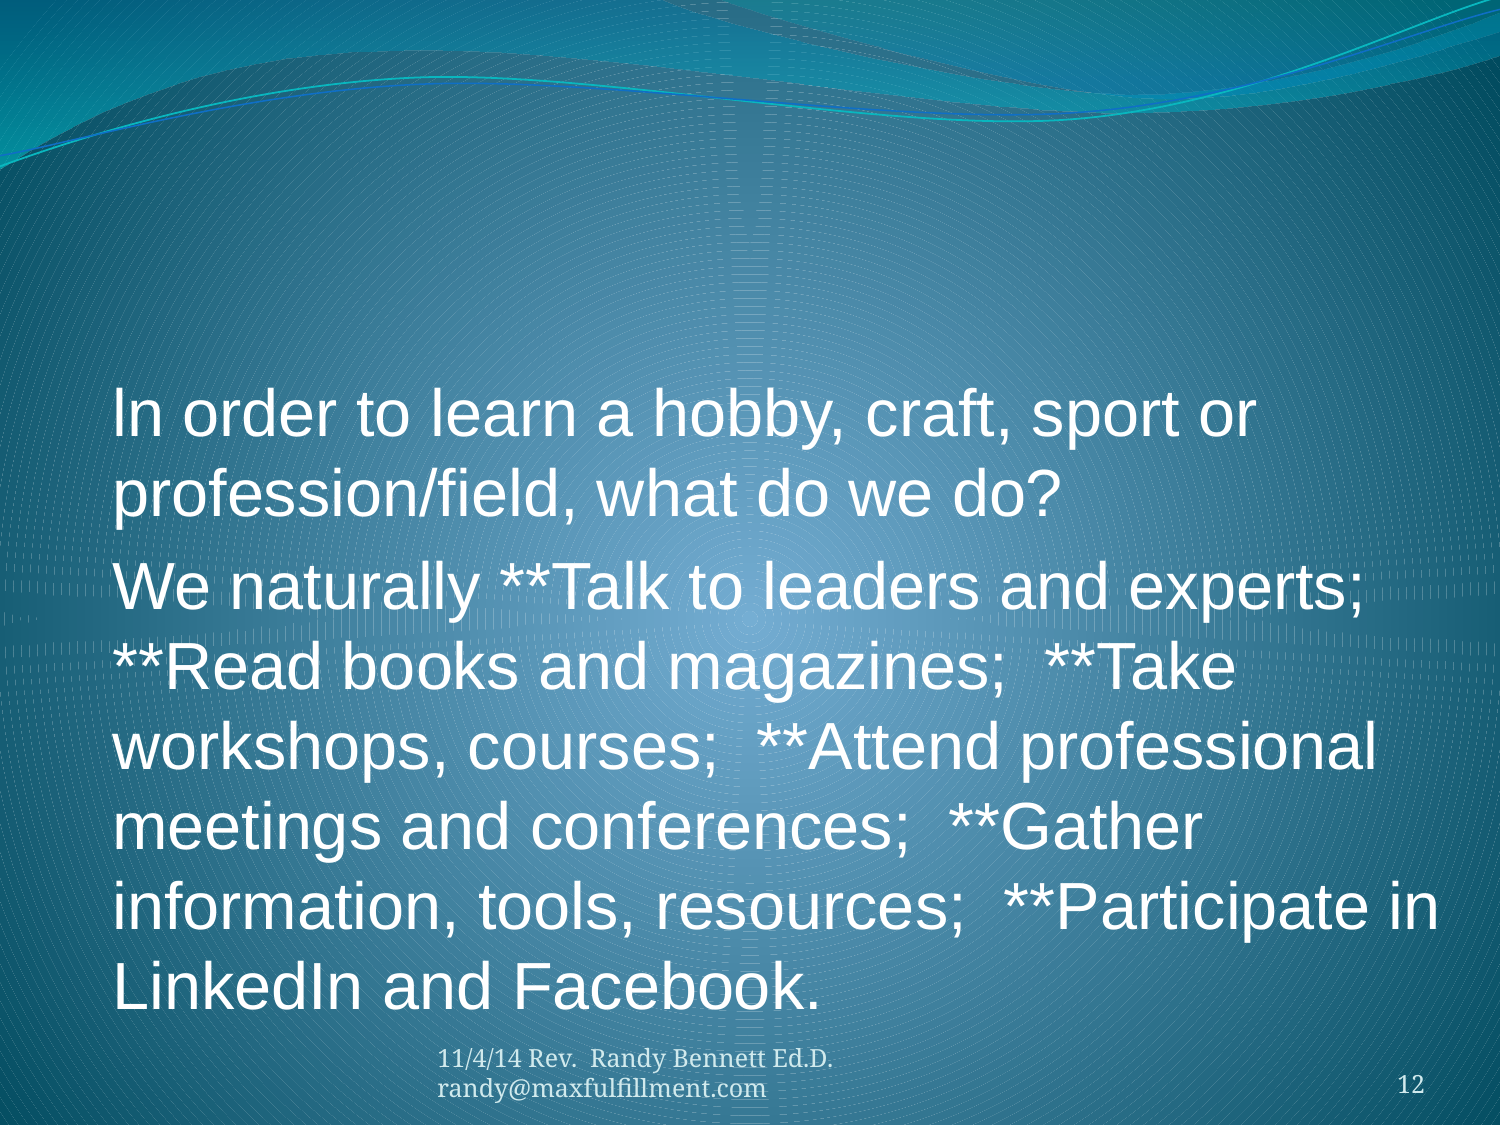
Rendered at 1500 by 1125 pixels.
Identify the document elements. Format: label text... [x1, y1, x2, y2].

footer 11/4/14 Rev. Randy Bennett Ed.D. randy@maxfulfillment.com [437, 1042, 988, 1103]
slide_number 12 [1299, 1042, 1425, 1103]
subtitle ln order to learn a hobby, craft, sport or profession/field, what do we do? We naturally **Talk to leaders and experts; **Read books and magazines; **Take workshops, courses; **Attend professional meetings and conferences; **Gather information, tools, resources; **Participate in LinkedIn and Facebook. [112, 362, 1451, 1026]
